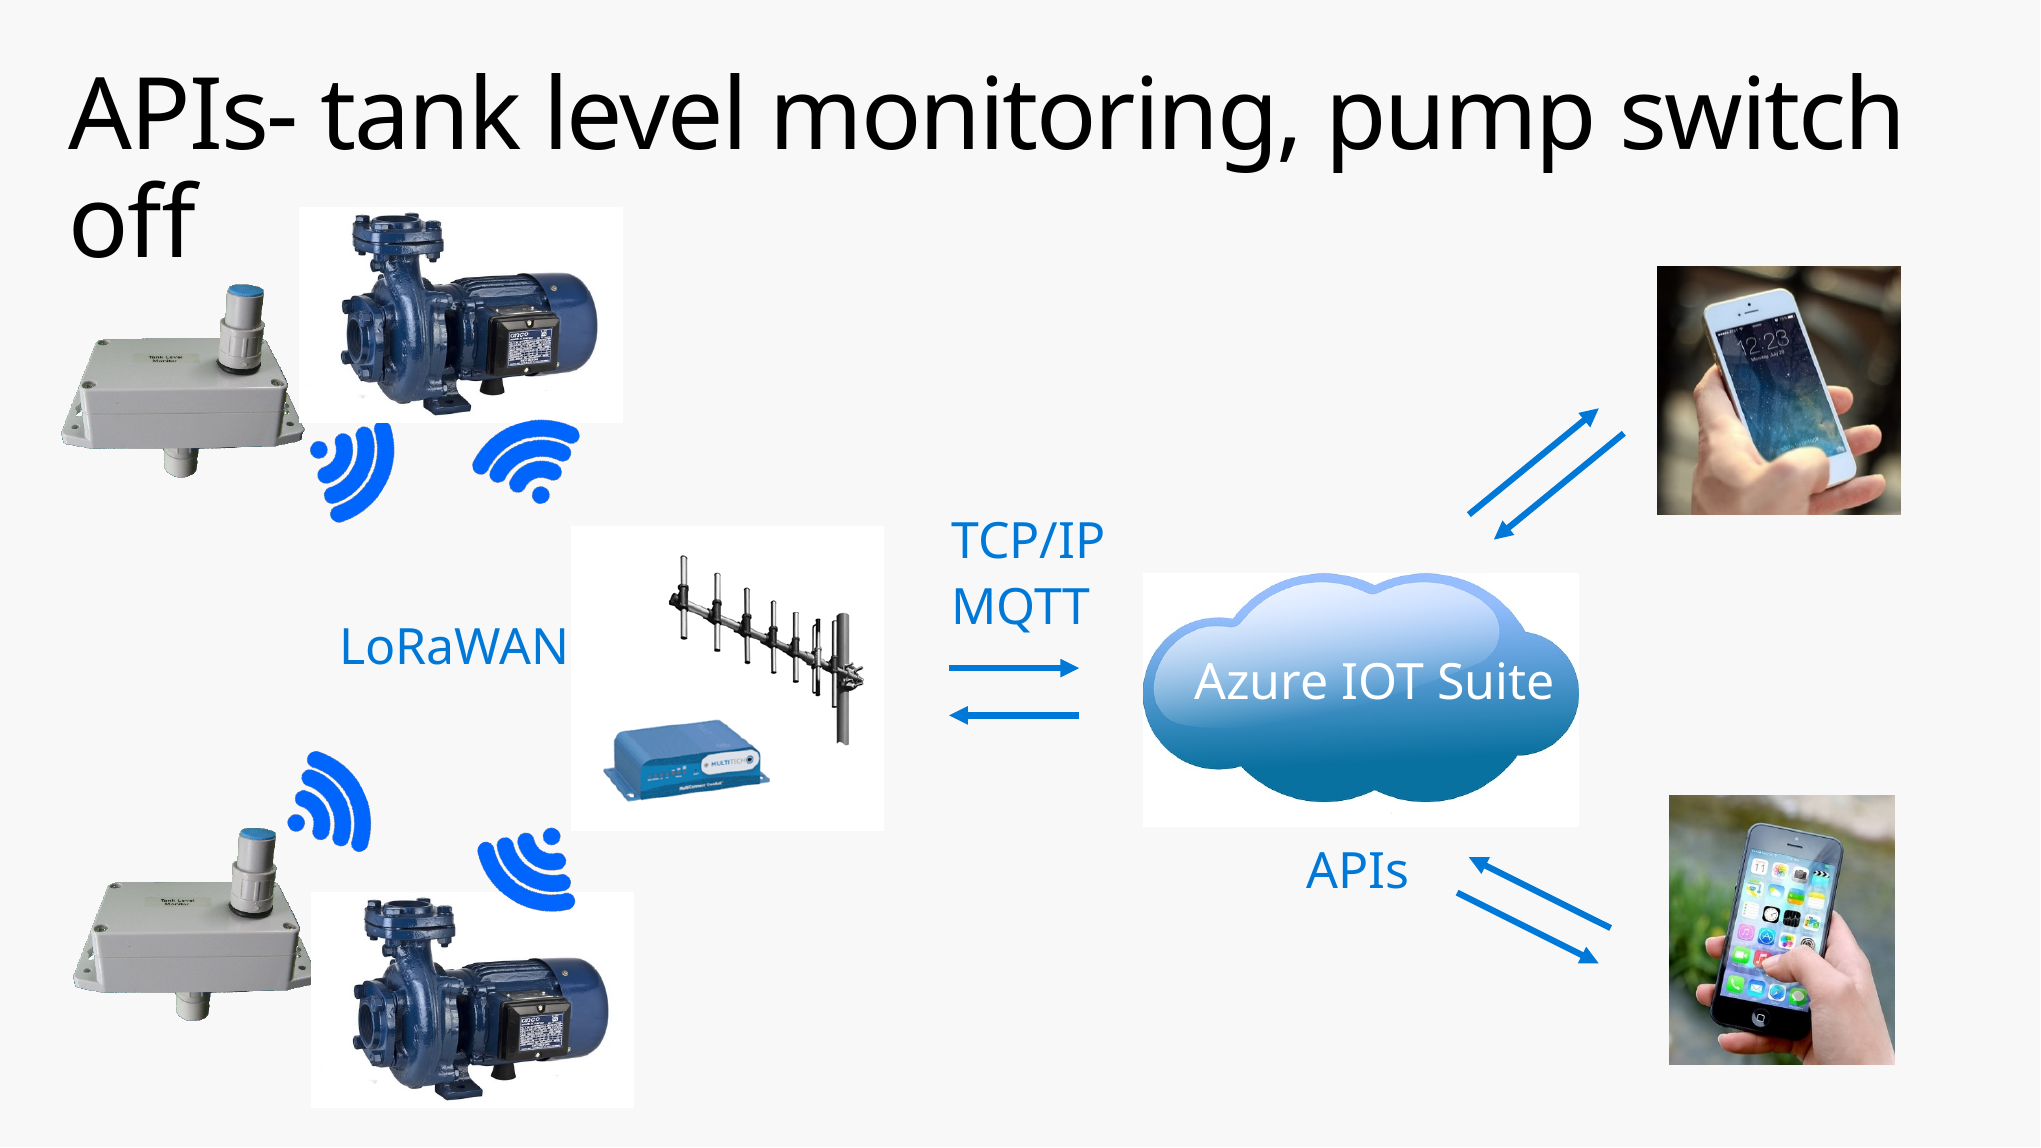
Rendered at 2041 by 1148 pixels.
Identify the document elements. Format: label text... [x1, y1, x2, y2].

picture [39, 526, 884, 1108]
text_box TCP/IP MQTT [921, 490, 1136, 660]
picture [27, 207, 623, 533]
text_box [1468, 407, 1600, 515]
picture [1657, 266, 1901, 515]
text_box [1493, 433, 1624, 540]
picture [1669, 795, 1895, 1065]
text_box APIs [1276, 828, 1440, 924]
text_box LoRaWAN [309, 597, 570, 700]
picture [1142, 573, 1579, 828]
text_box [1468, 856, 1611, 929]
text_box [1456, 892, 1600, 964]
title APIs- tank level monitoring, pump switch off [45, 48, 1996, 199]
text_box Azure IOT Suite [1579, 632, 1585, 735]
